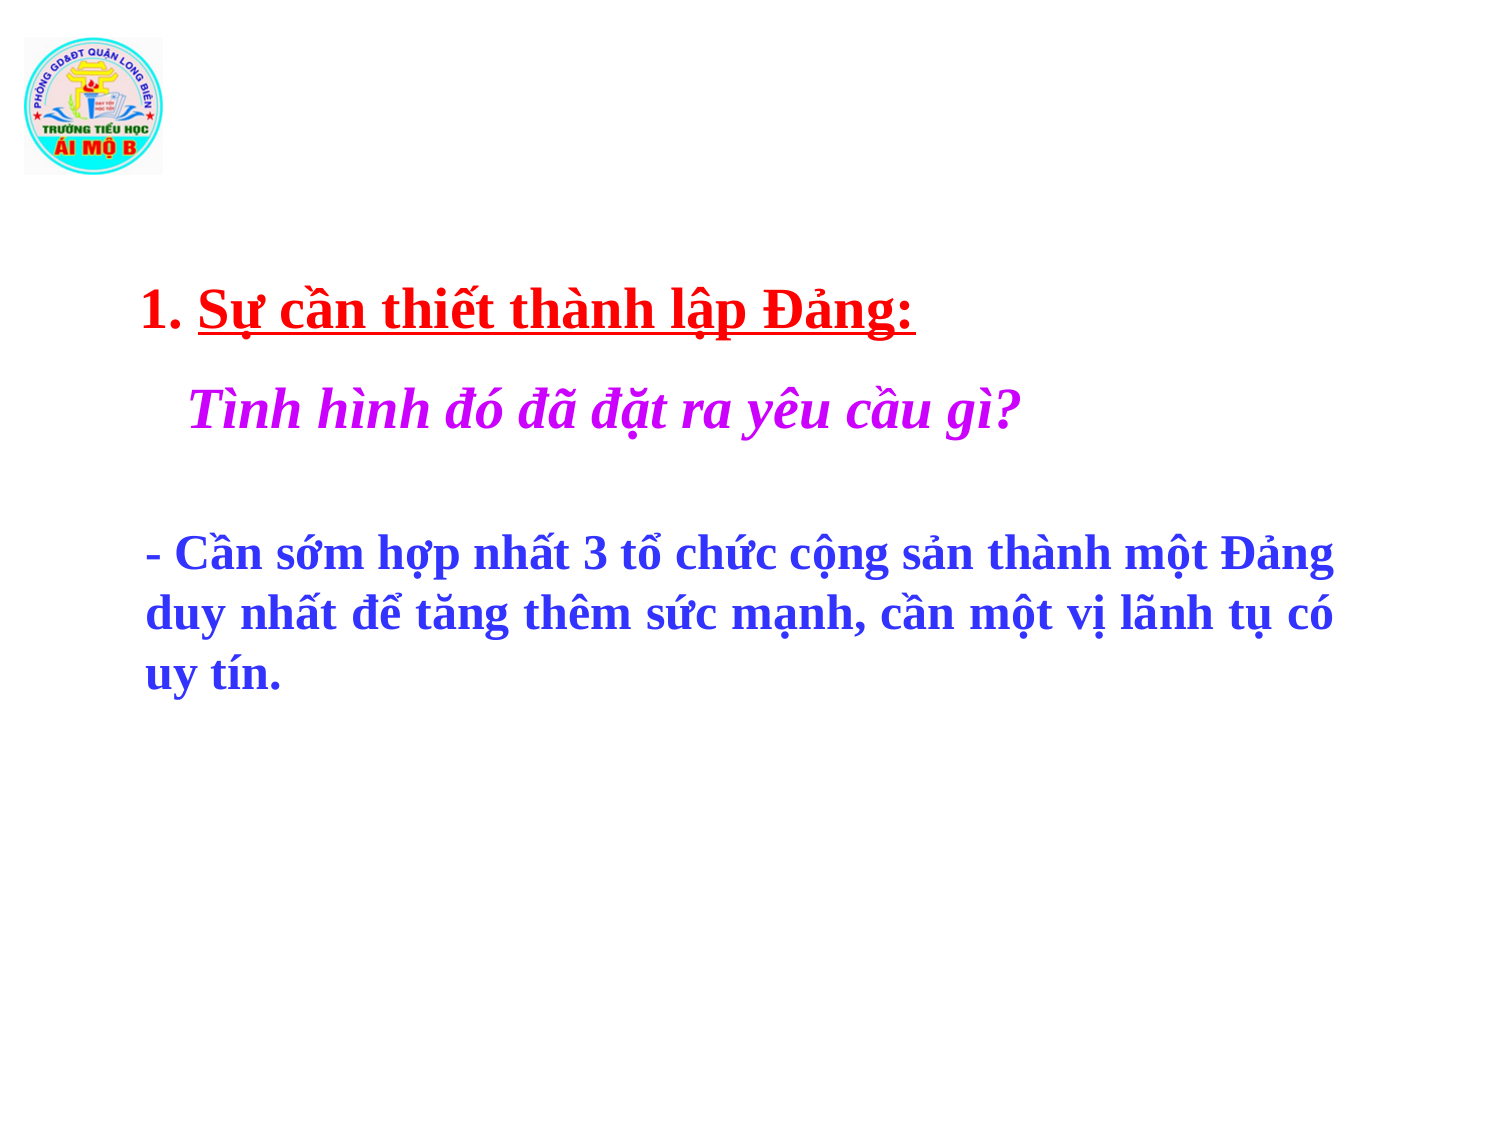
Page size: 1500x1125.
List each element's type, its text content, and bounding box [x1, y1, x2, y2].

text_box 1. Sự cần thiết thành lập Đảng: [124, 262, 1163, 348]
picture [24, 37, 163, 176]
text_box Tình hình đó đã đặt ra yêu cầu gì? [0, 362, 1363, 448]
text_box - Cần sớm hợp nhất 3 tổ chức cộng sản thành một Đảng duy nhất để tăng thêm sức mạnh, cần một vị lãnh tụ có uy tín. [130, 512, 1350, 708]
